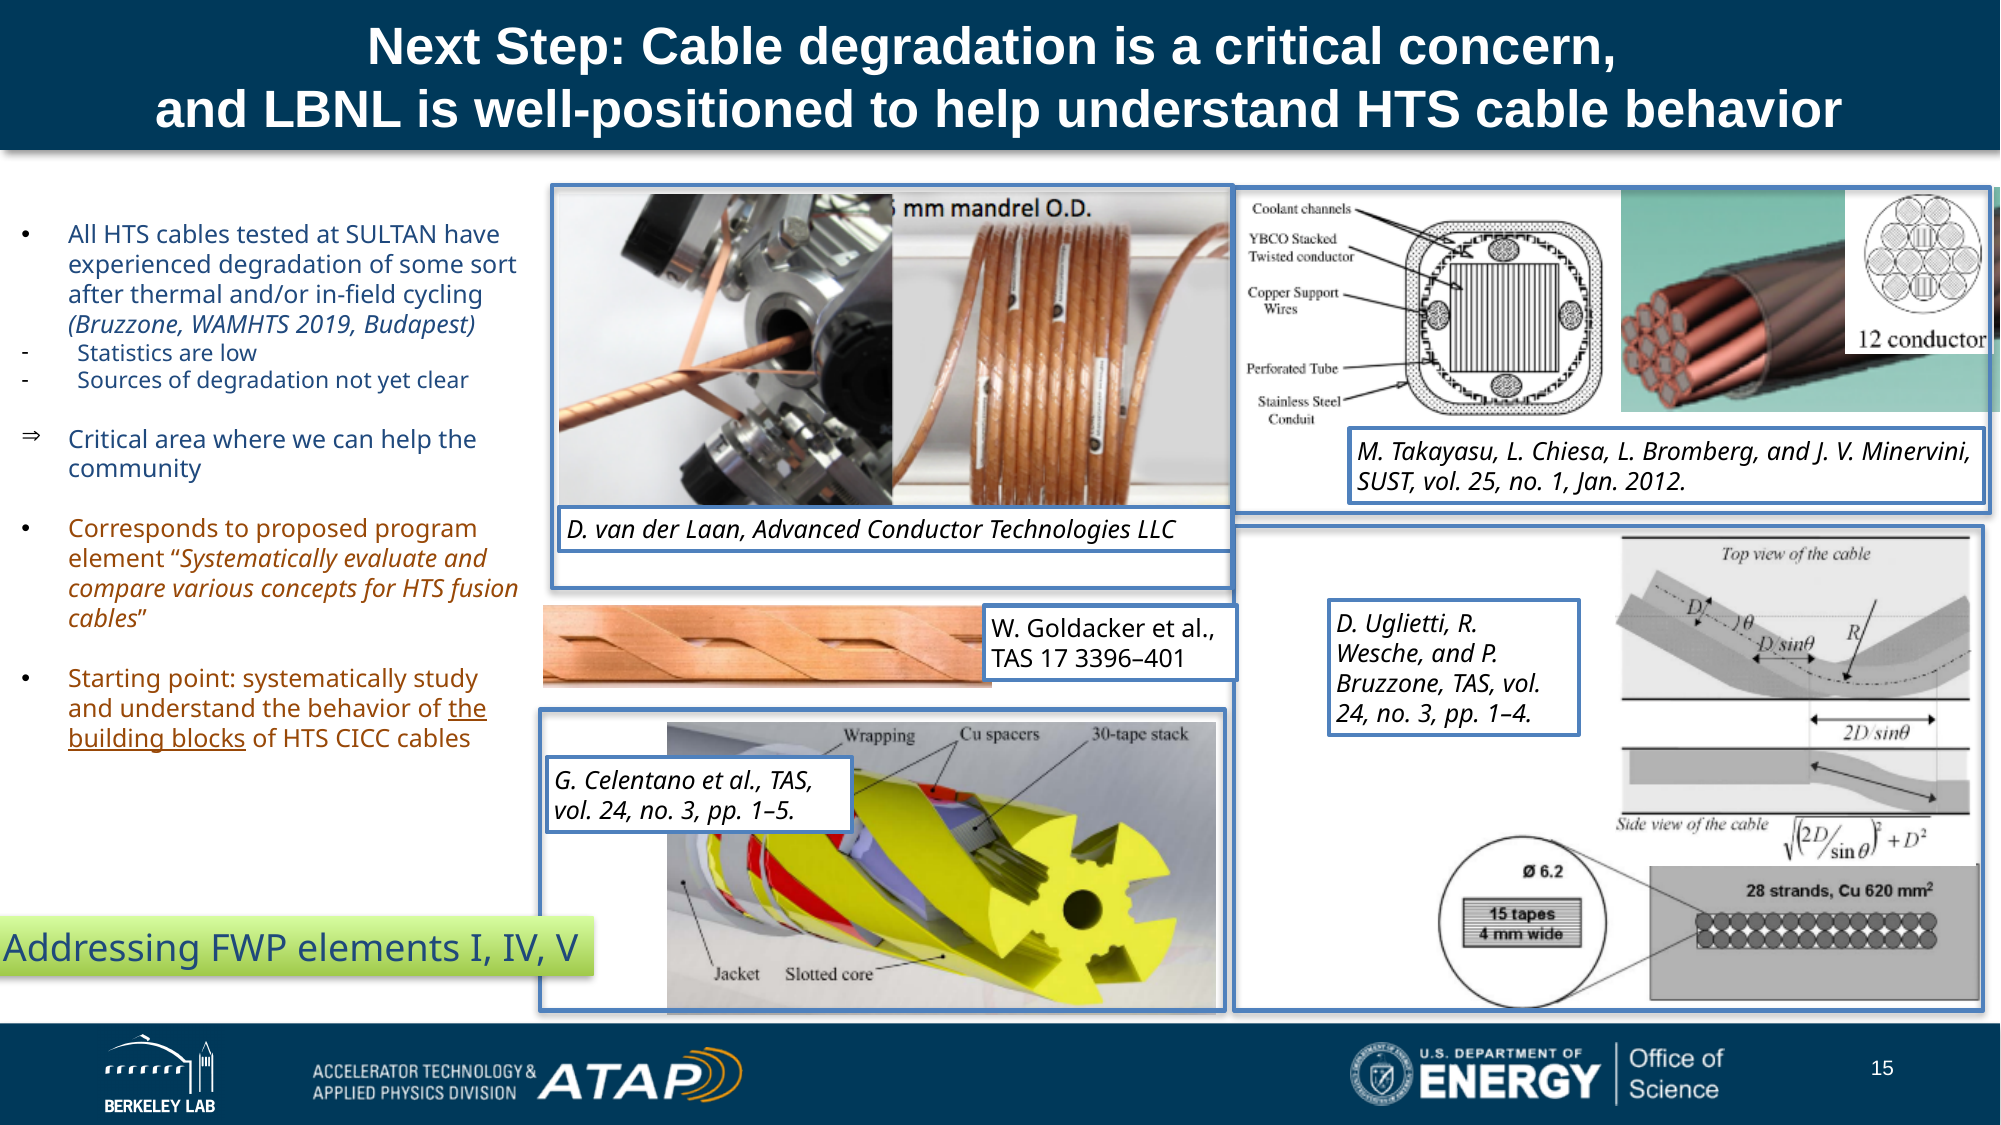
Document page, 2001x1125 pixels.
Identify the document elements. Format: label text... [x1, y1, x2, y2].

text_box [551, 185, 1233, 588]
text_box All HTS cables tested at SULTAN have experienced degradation of some sort after thermal and/or in-field cycling (Bruzzone, WAMHTS 2019, Budapest) Statistics are low Sources of degradation not yet clear Critical area where we can help the community Corresponds to proposed program element “Systematically evaluate and compare various concepts for HTS fusion cables” Starting point: systematically study and understand the behavior of the building blocks of HTS CICC cables [6, 211, 537, 760]
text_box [539, 709, 1225, 1015]
picture [1350, 1042, 1725, 1106]
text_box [543, 604, 1238, 688]
title Next Step: Cable degradation is a critical concern, and LBNL is well-positioned to help understand HTS cable behavior [0, 0, 2000, 150]
picture [97, 1024, 225, 1121]
picture [312, 1047, 744, 1113]
picture [558, 192, 1230, 529]
slide_number 15 [1775, 1037, 1909, 1098]
text_box Addressing FWP elements I, IV, V [0, 916, 534, 976]
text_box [1233, 187, 2000, 514]
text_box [1233, 526, 1984, 1013]
